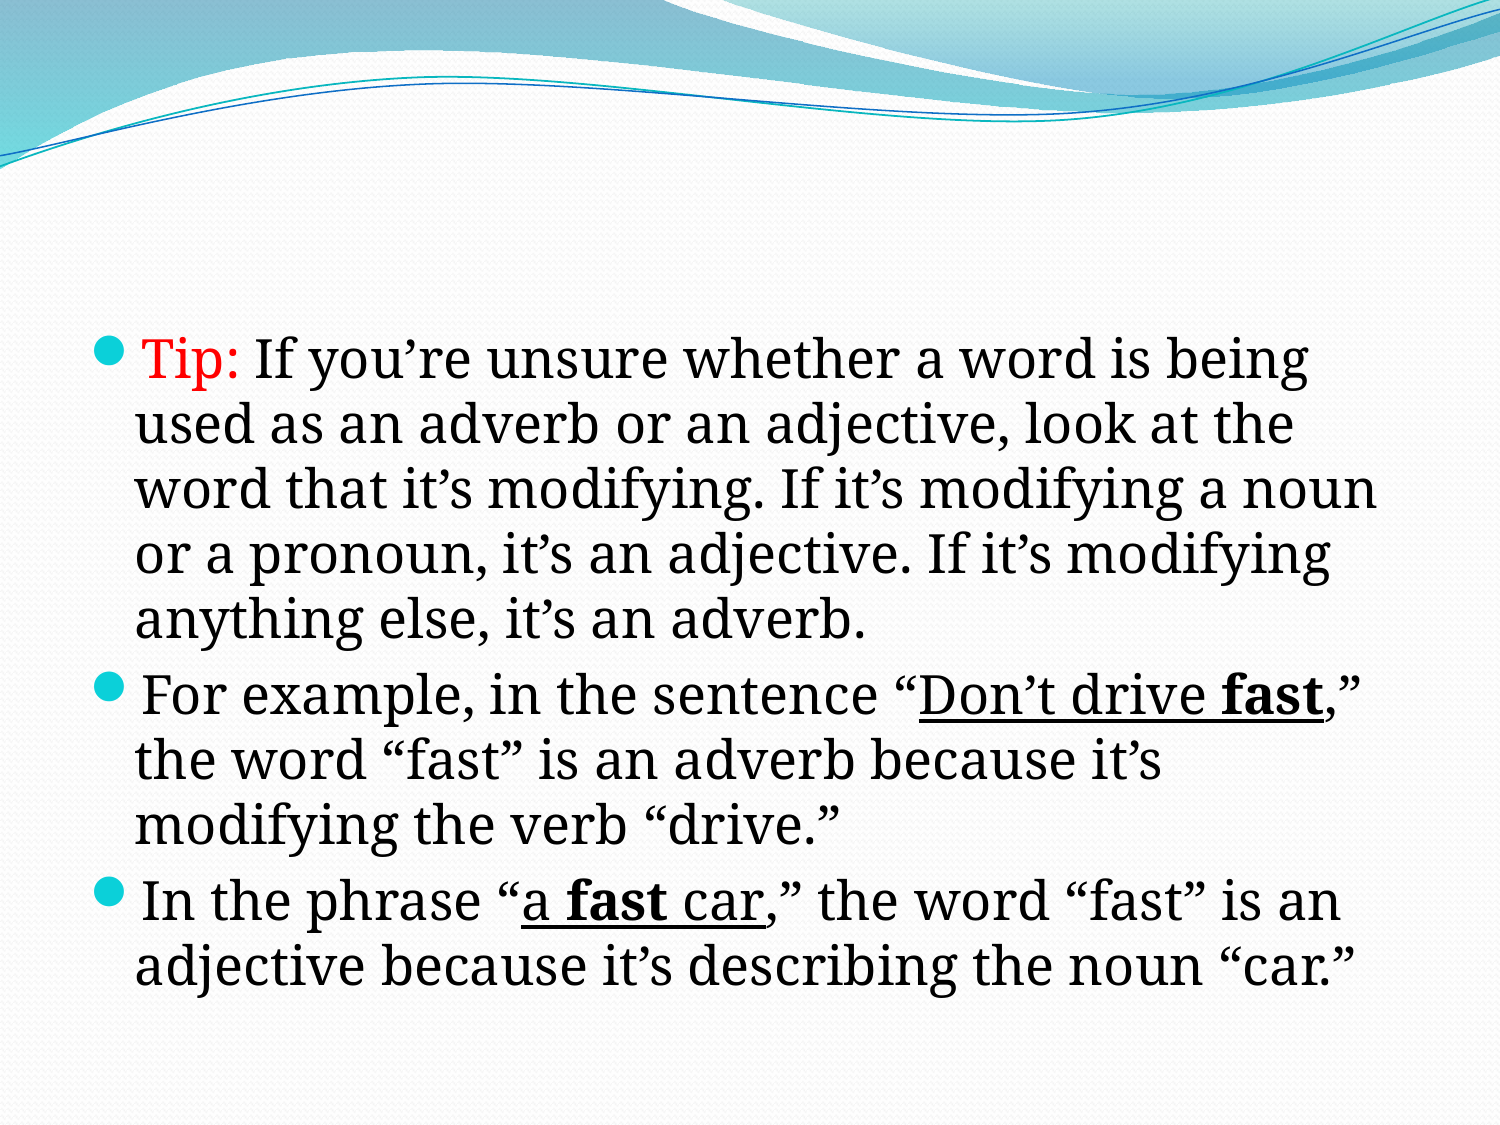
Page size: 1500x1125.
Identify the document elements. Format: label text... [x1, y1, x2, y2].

list Tip: If you’re unsure whether a word is being used as an adverb or an adjective, look at the word that it’s modifying. If it’s modifying a noun or a pronoun, it’s an adjective. If it’s modifying anything else, it’s an adverb. For example, in the sentence “Don’t drive fast,” the word “fast” is an adverb because it’s modifying the verb “drive.” In the phrase “a fast car,” the word “fast” is an adjective because it’s describing the noun “car.” [75, 317, 1425, 1038]
